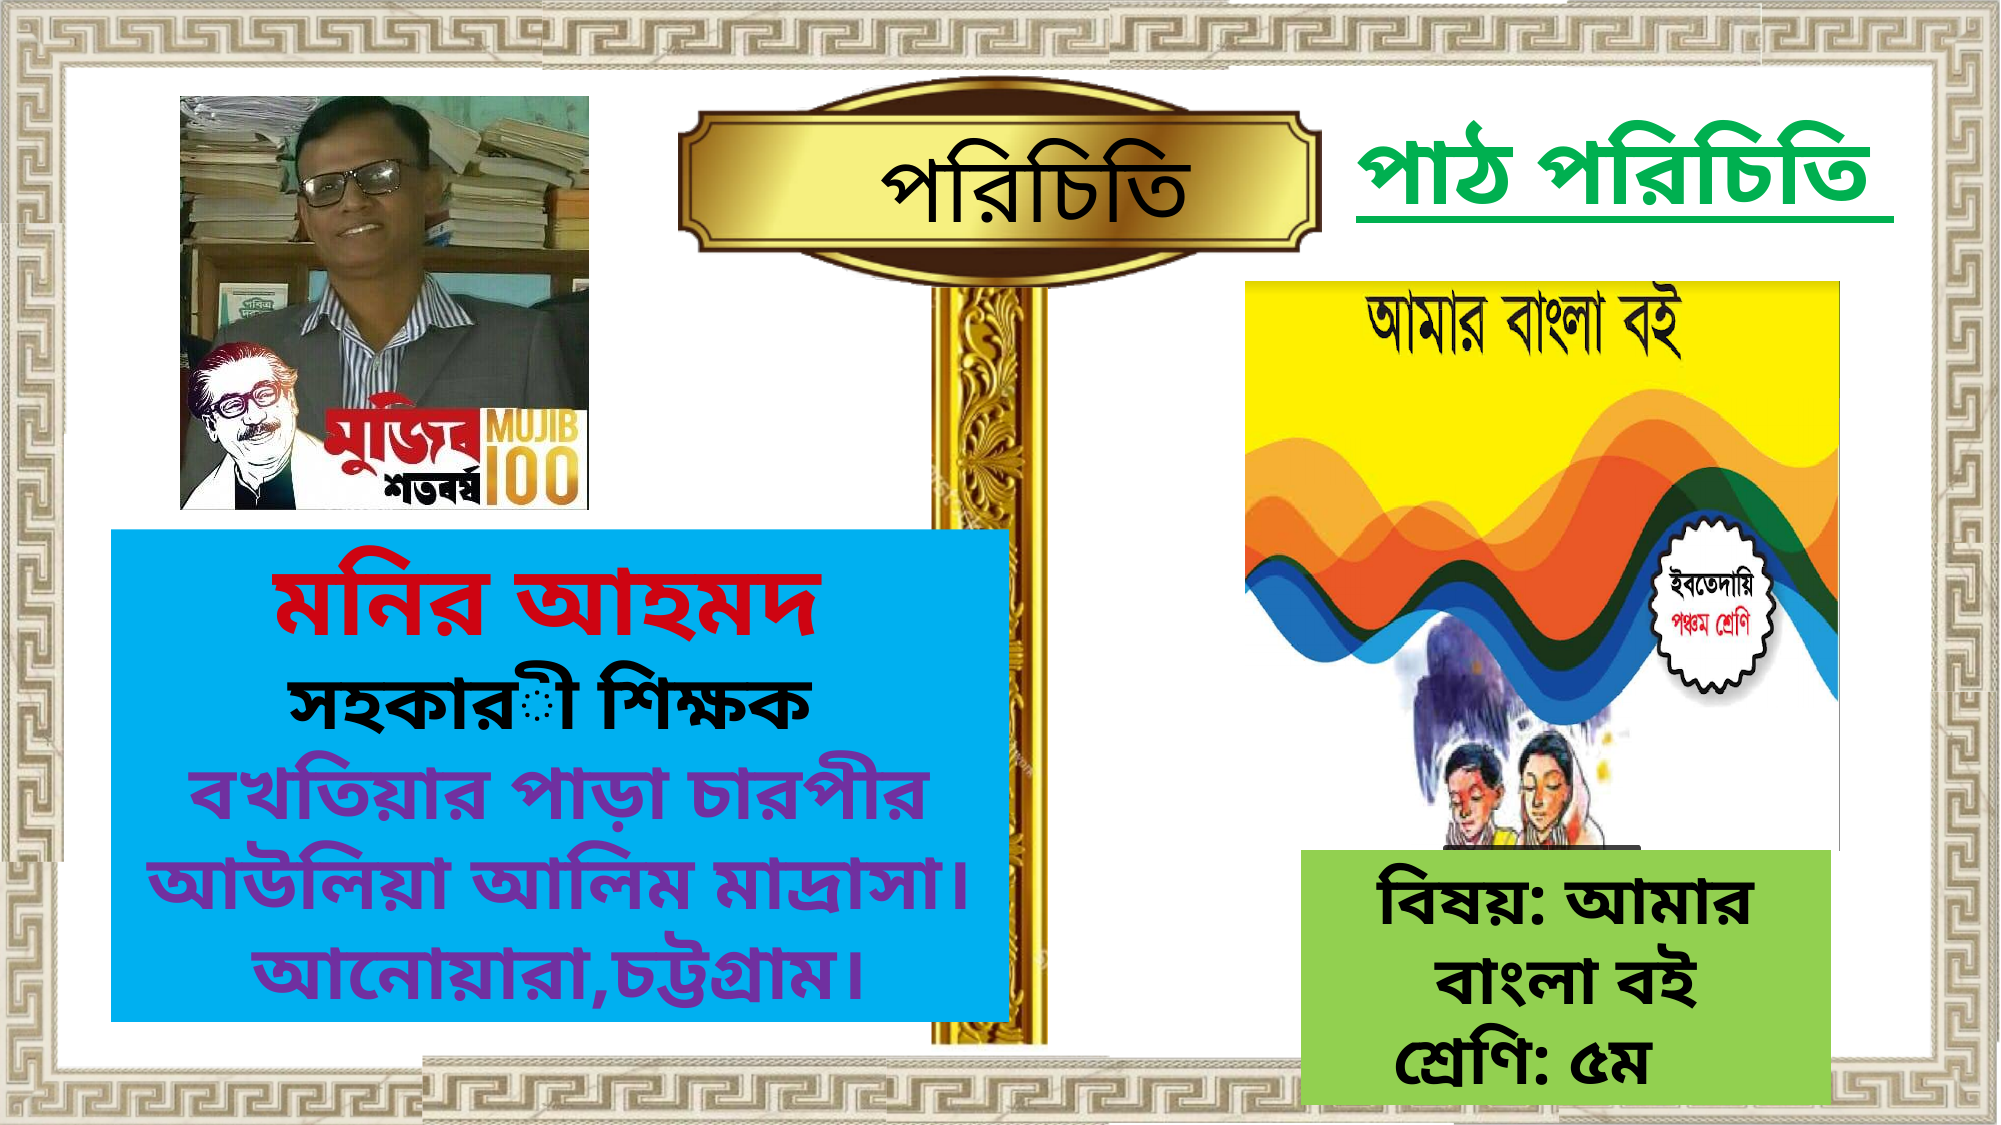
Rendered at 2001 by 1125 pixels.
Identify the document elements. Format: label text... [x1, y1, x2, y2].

text_box বিষয়: আমার বাংলা বই শ্রেণি: ৫ম [1301, 851, 1453, 1057]
text_box মনির আহমদ সহকারী শিক্ষক বখতিয়ার পাড়া চারপীর আউলিয়া আলিম মাদ্রাসা। আনোয়ারা,চট্টগ্রাম। [111, 529, 1010, 1022]
text_box পাঠ পরিচিতি [1341, 105, 1511, 230]
picture [0, 0, 2000, 1125]
